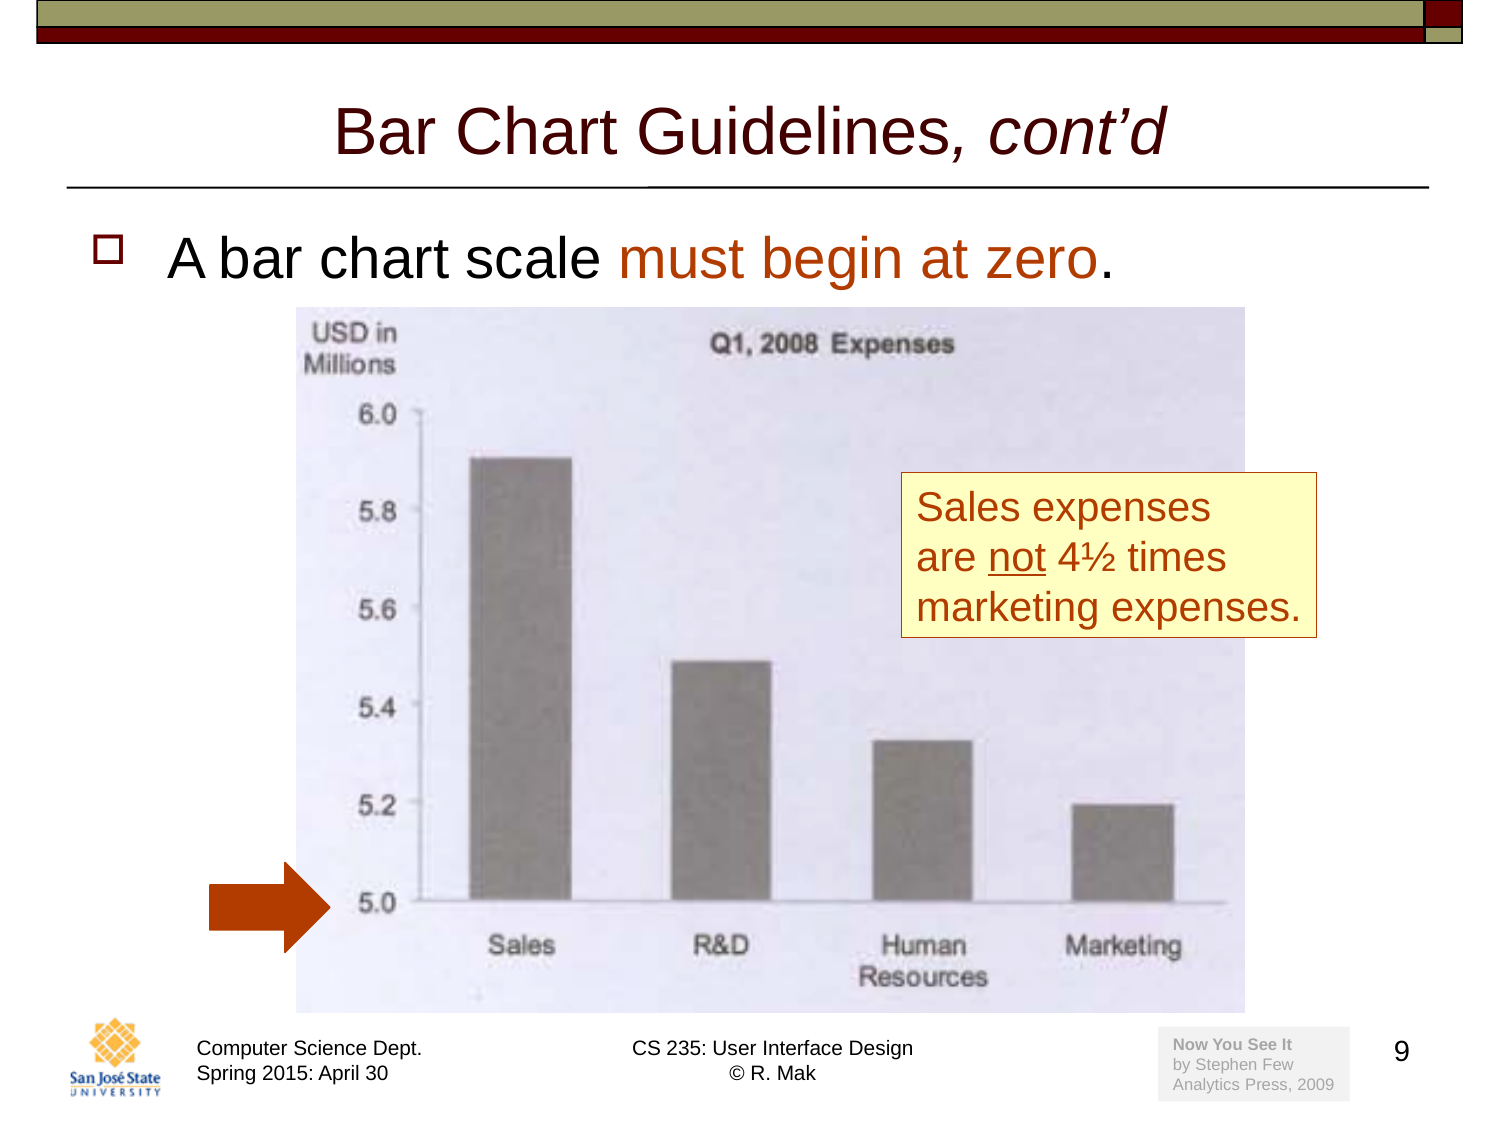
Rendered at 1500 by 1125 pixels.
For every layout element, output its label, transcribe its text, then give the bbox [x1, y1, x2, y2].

picture [296, 307, 1246, 1013]
text_box [209, 862, 291, 953]
slide_number 9 [1112, 1025, 1425, 1100]
text_box Sales expenses are not 4½ times marketing expenses. [1251, 472, 1317, 638]
title Bar Chart Guidelines, cont’d [75, 67, 1425, 175]
text_box Now You See It by Stephen Few Analytics Press, 2009 [1158, 1026, 1350, 1102]
picture [60, 1012, 166, 1112]
list A bar chart scale must begin at zero. [75, 212, 1425, 308]
